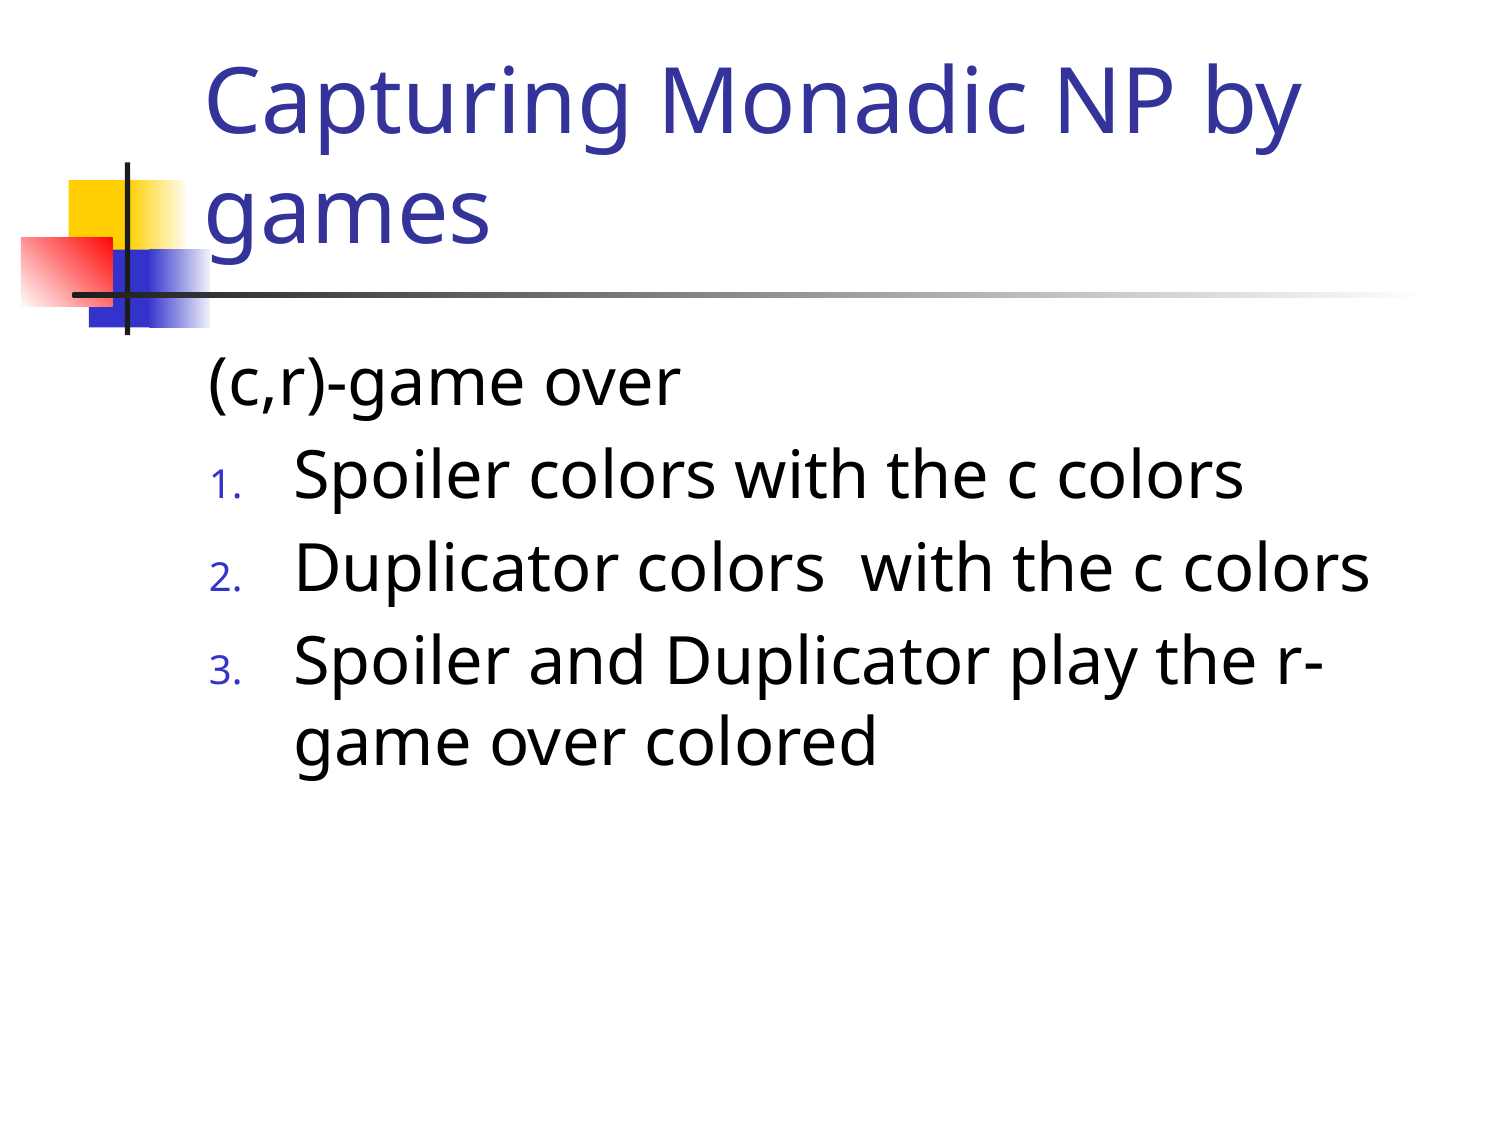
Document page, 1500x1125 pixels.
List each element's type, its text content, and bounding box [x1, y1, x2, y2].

title Capturing Monadic NP by games [188, 29, 1468, 270]
